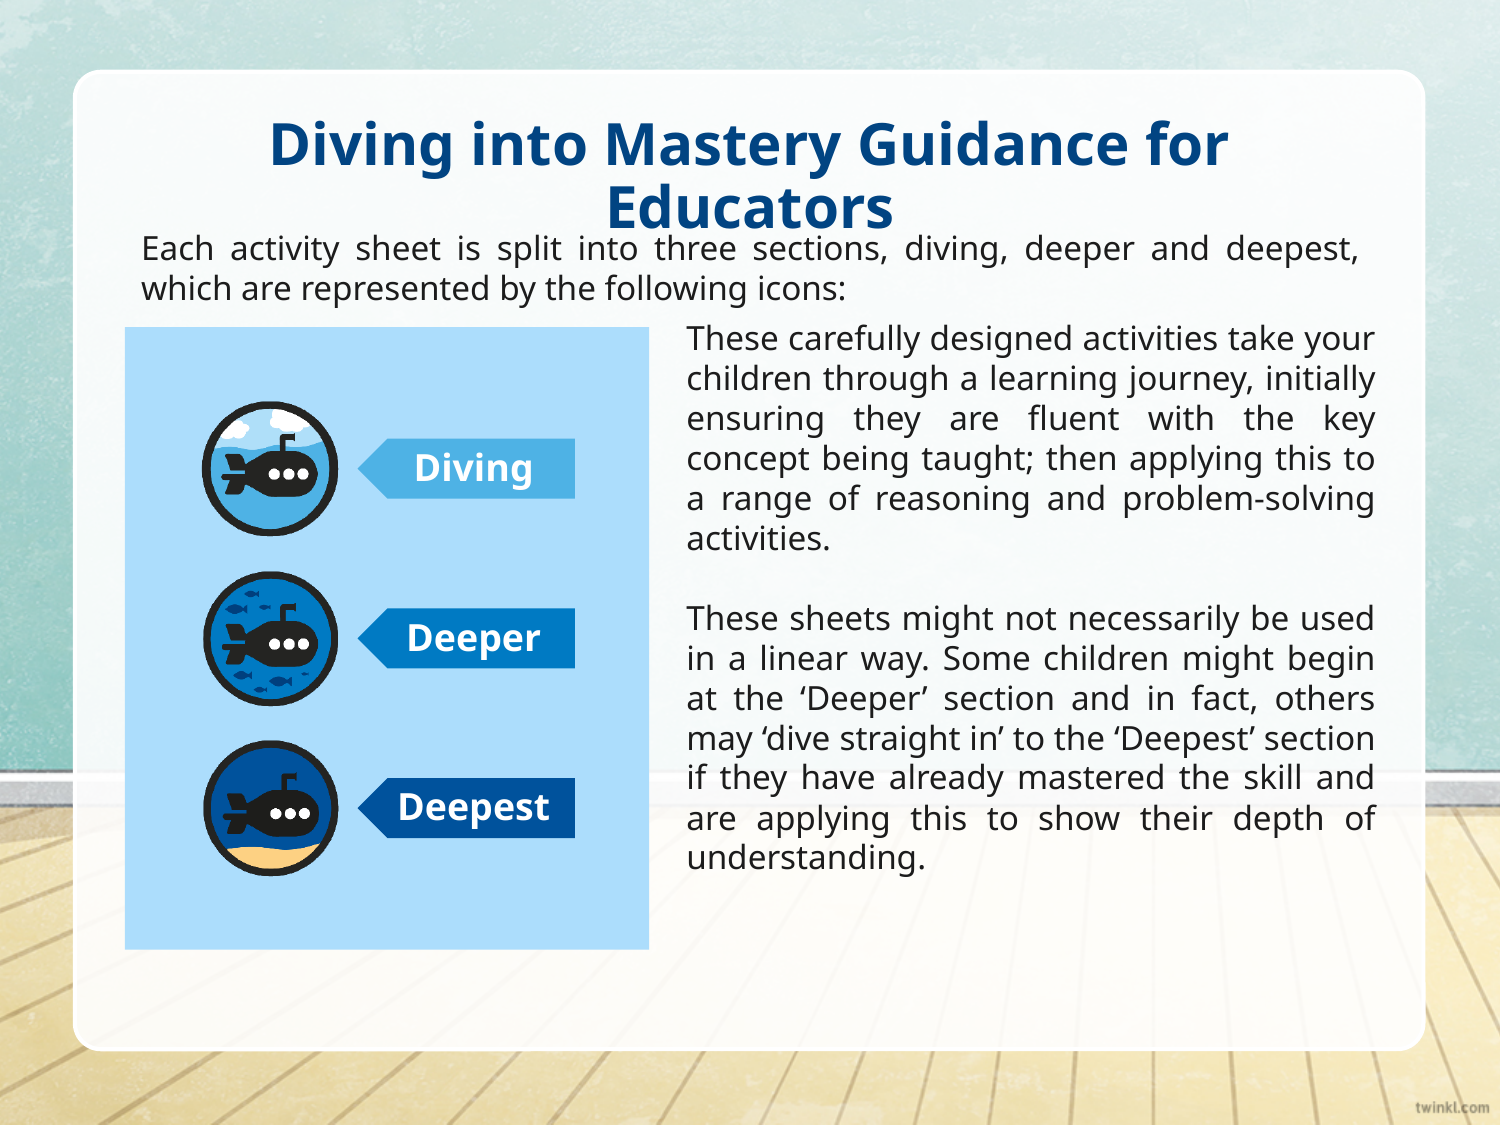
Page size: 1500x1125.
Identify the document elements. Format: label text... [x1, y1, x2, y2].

picture [0, 0, 1500, 1125]
text_box [124, 326, 650, 951]
text_box These carefully designed activities take your children through a learning journey, initially ensuring they are fluent with the key concept being taught; then applying this to a range of reasoning and problem-solving activities. These sheets might not necessarily be used in a linear way. Some children might begin at the ‘Deeper’ section and in fact, others may ‘dive straight in’ to the ‘Deepest’ section if they have already mastered the skill and are applying this to show their depth of understanding. [686, 317, 1377, 877]
text_box Diving into Mastery Guidance for Educators [75, 124, 1425, 232]
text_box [198, 397, 576, 880]
text_box Each activity sheet is split into three sections, diving, deeper and deepest, which are represented by the following icons: [126, 220, 1377, 315]
